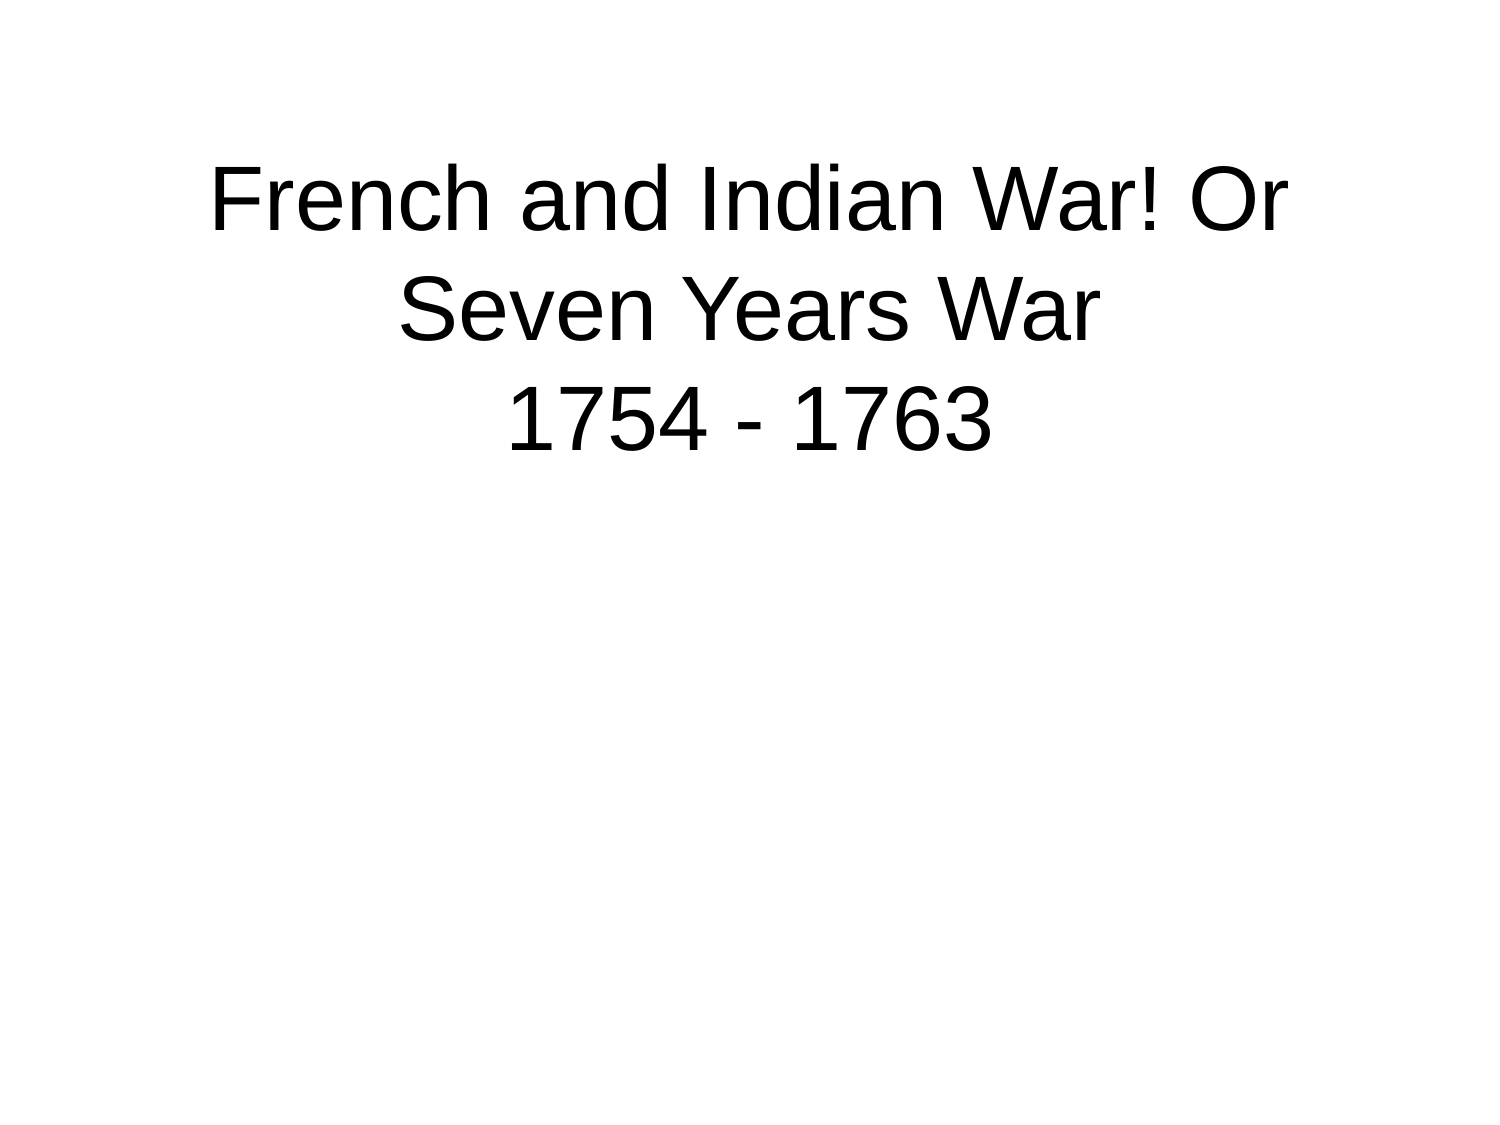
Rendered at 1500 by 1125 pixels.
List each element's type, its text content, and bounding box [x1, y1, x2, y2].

title French and Indian War! Or Seven Years War 1754 - 1763 [74, 44, 1426, 563]
